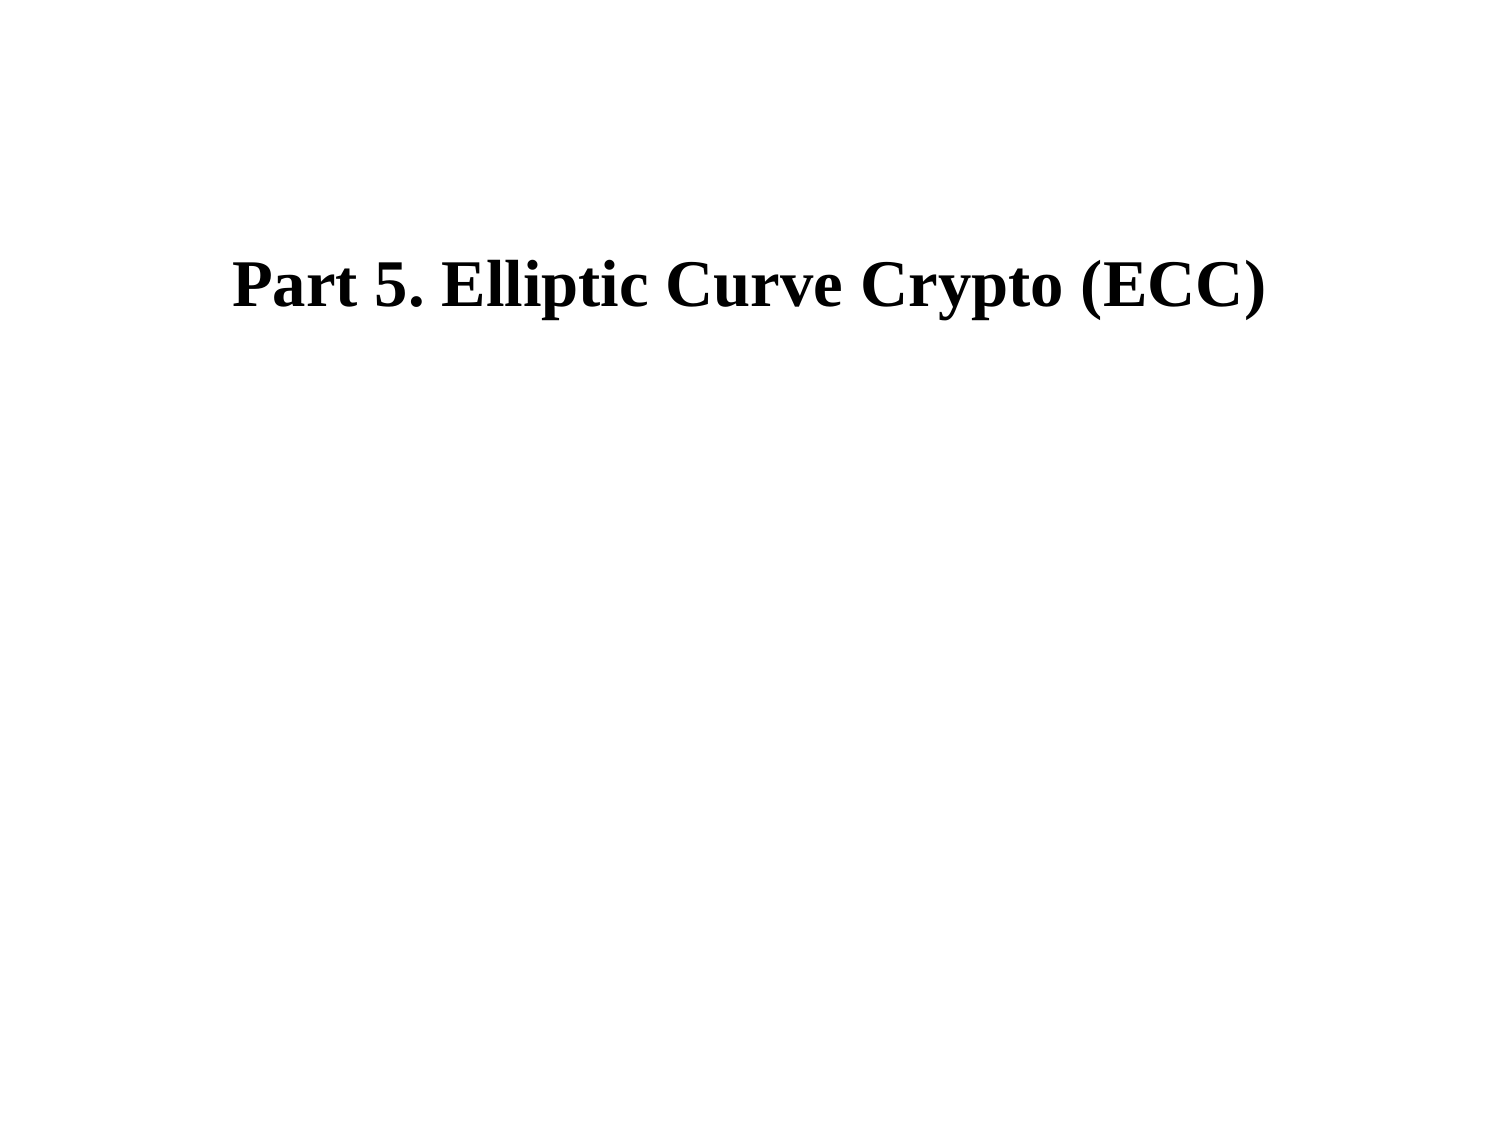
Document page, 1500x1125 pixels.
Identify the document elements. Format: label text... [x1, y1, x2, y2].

title Part 5. Elliptic Curve Crypto (ECC) [112, 159, 1388, 401]
